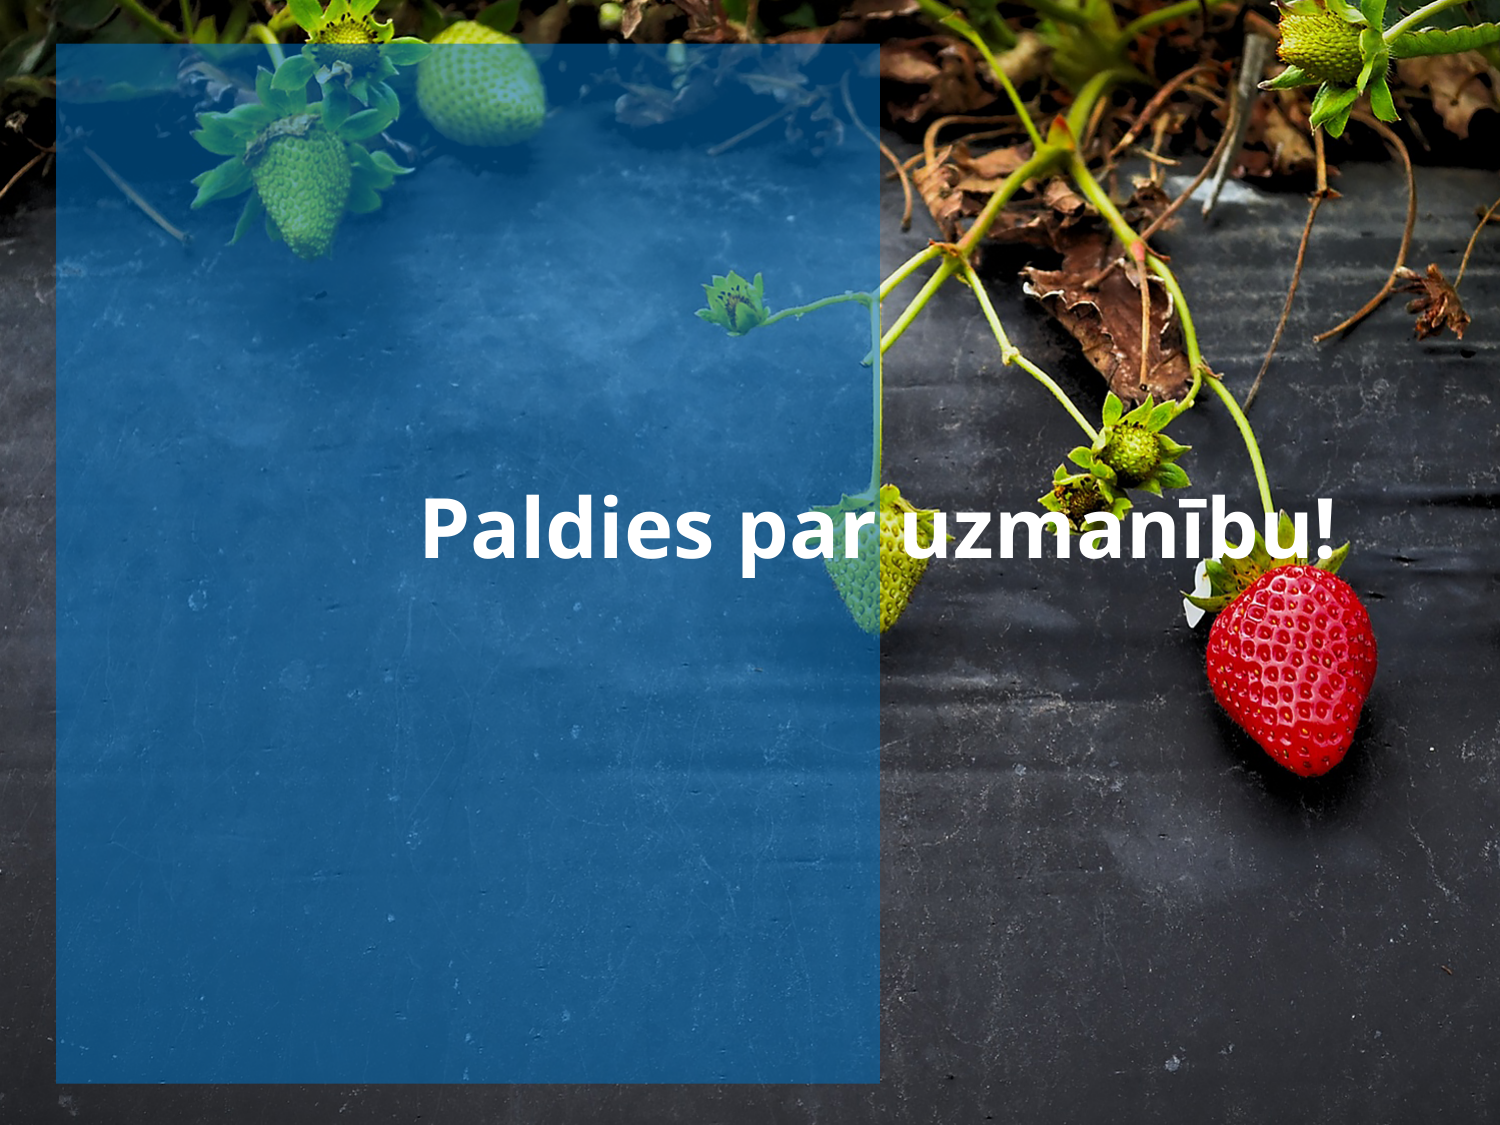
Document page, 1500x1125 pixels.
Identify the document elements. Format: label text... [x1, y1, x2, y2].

text_box Paldies par uzmanību! [403, 468, 1354, 583]
picture [0, 0, 1500, 1125]
